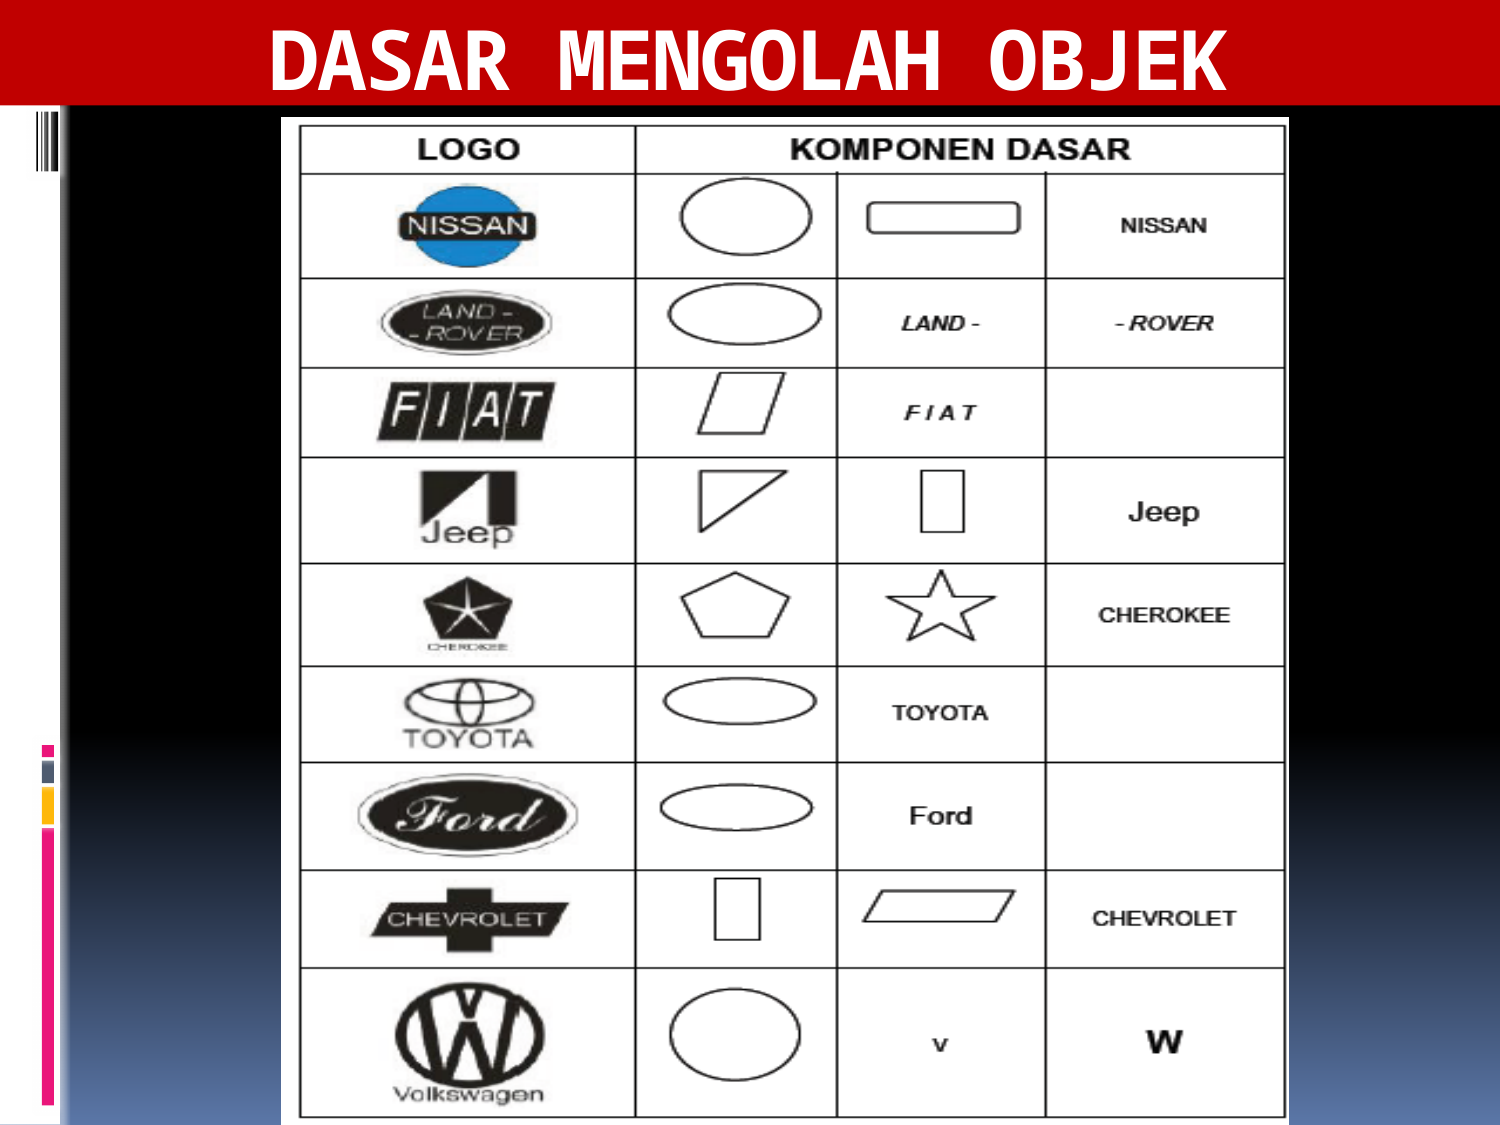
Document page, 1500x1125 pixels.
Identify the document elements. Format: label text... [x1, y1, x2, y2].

title DASAR MENGOLAH OBJEK [0, 0, 1500, 106]
picture [280, 116, 1290, 1125]
